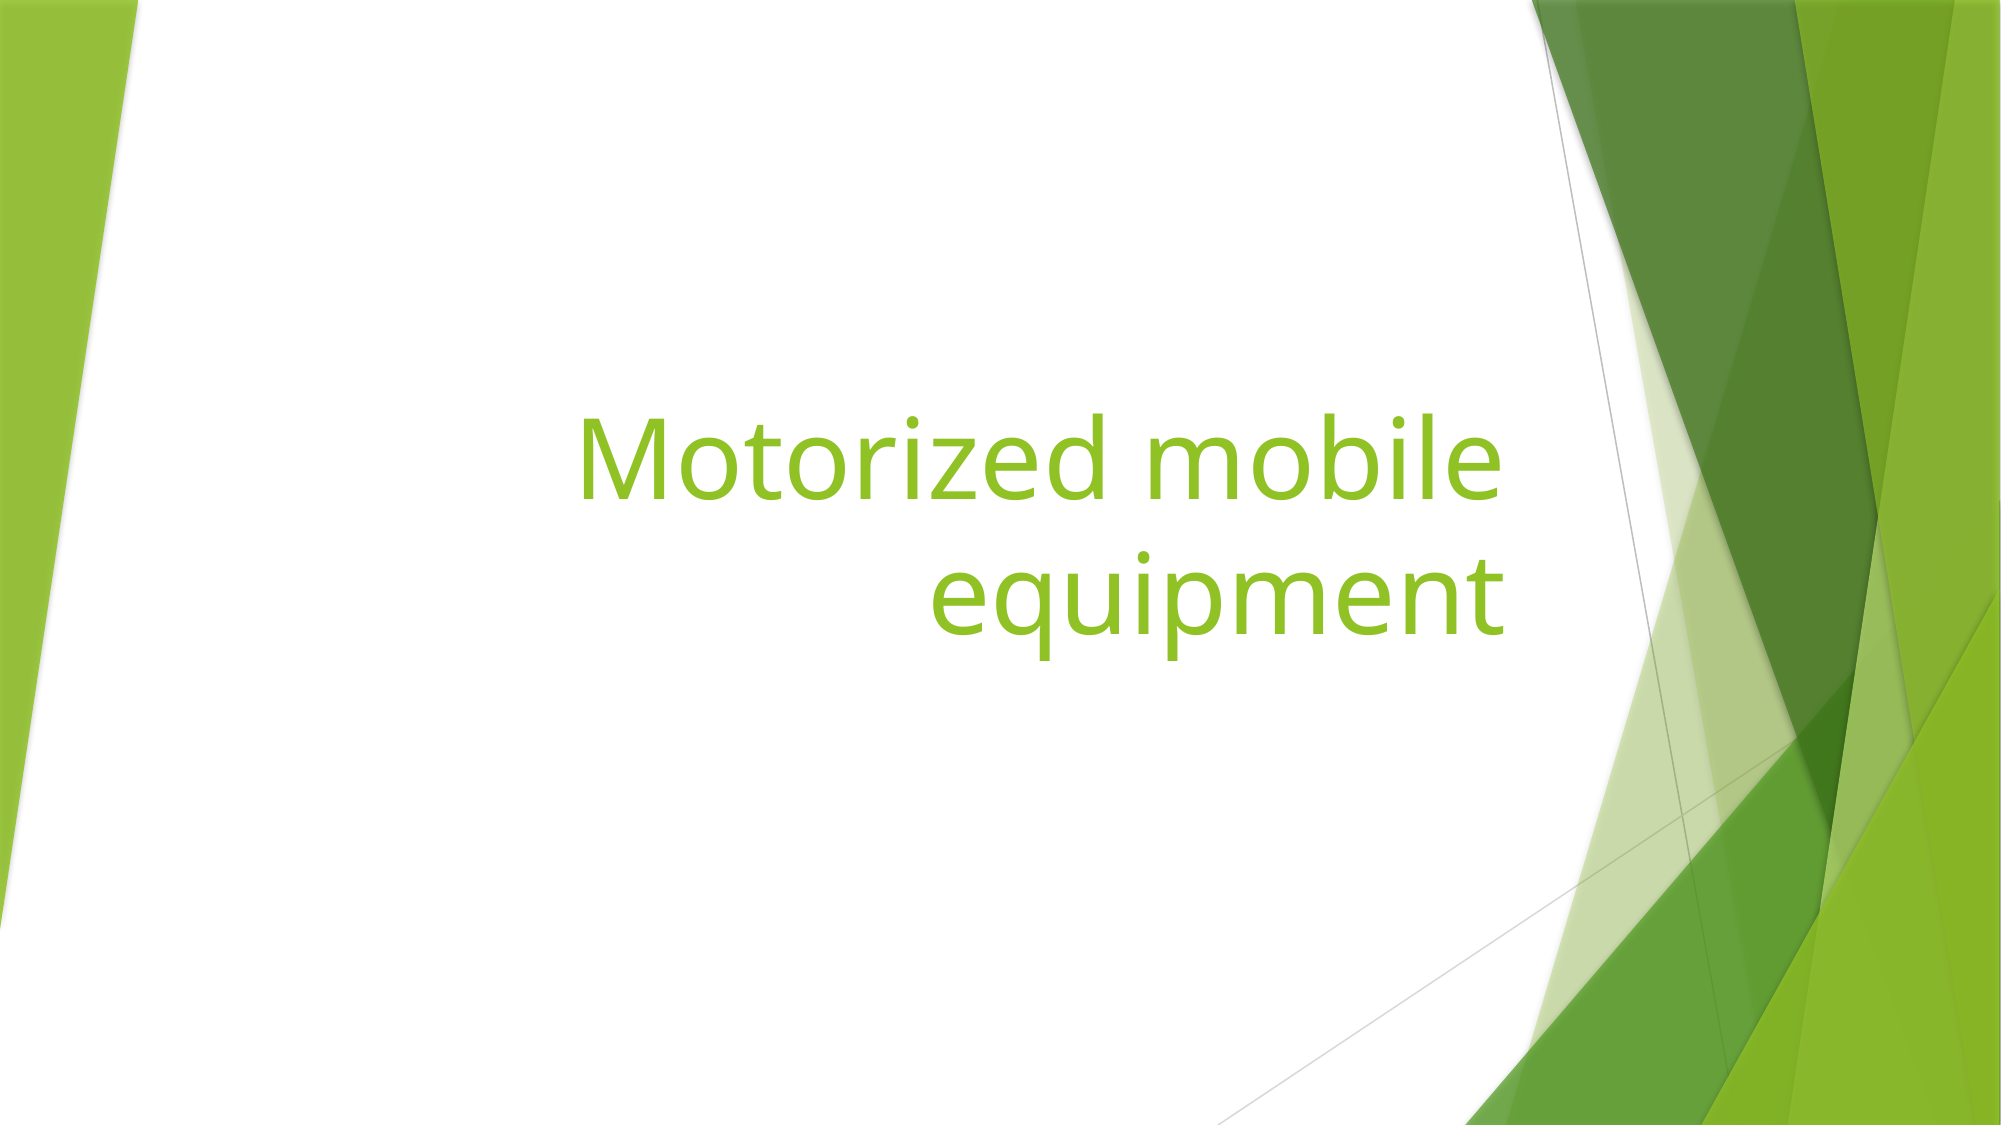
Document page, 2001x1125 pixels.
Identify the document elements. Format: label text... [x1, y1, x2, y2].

title Motorized mobile equipment [247, 394, 1522, 665]
